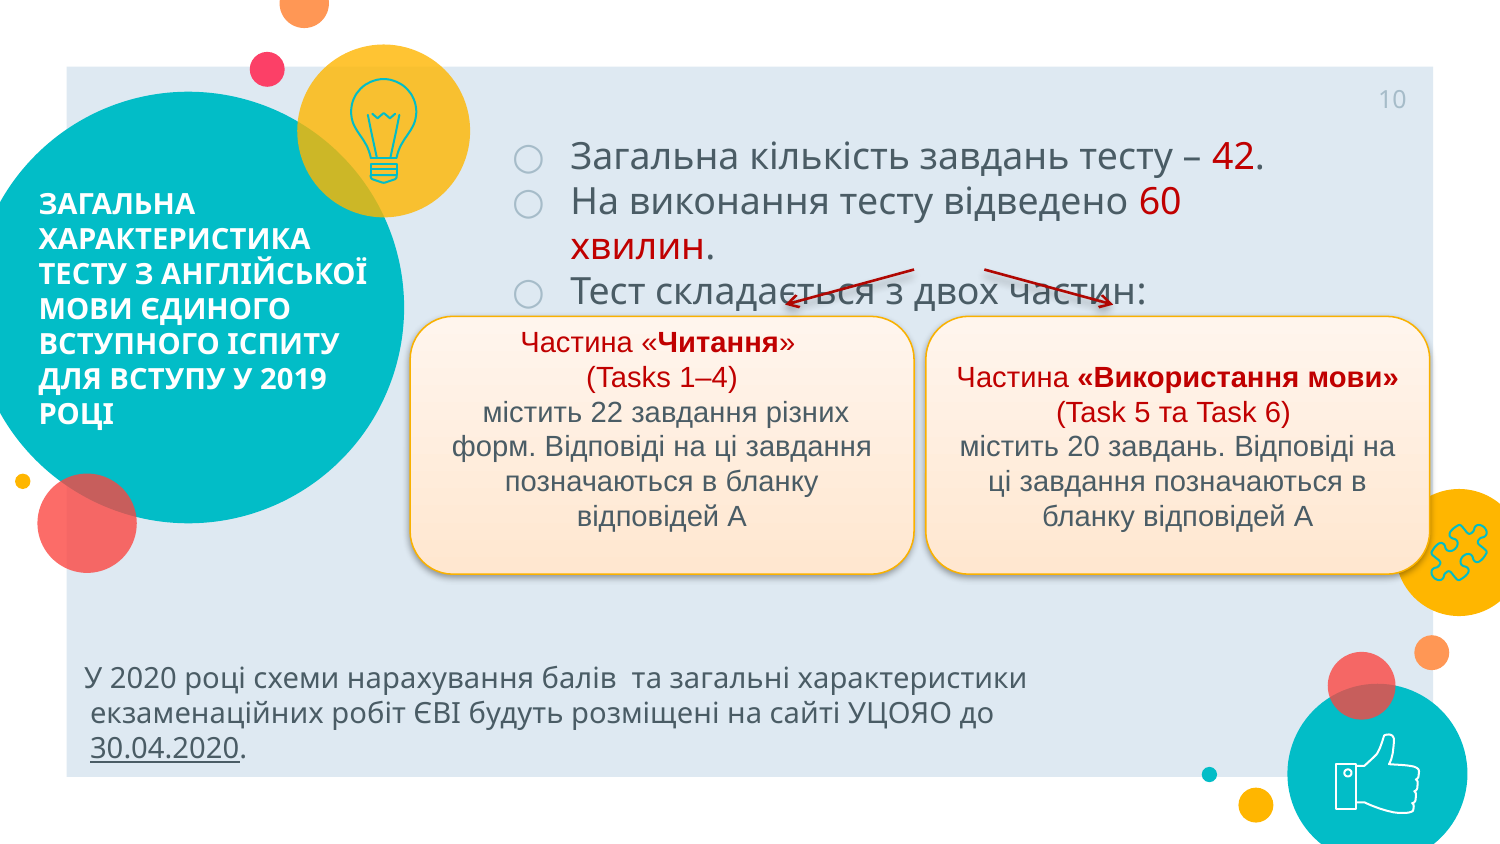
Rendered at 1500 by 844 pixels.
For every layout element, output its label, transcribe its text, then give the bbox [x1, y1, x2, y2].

text_box Частина «Читання» (Tasks 1–4) містить 22 завдання різних форм. Відповіді на ці завдання позначаються в бланку відповідей А [409, 315, 915, 575]
text_box У 2020 році схеми нарахування балів та загальні характеристики екзаменаційних робіт ЄВІ будуть розміщені на сайті УЦОЯО до 30.04.2020. [0, 644, 1125, 797]
slide_number 10 [1331, 68, 1422, 134]
list Загальна кількість завдань тесту – 42. На виконання тесту відведено 60 хвилин. Тест складається з двох частин: [480, 117, 1349, 293]
title ЗАГАЛЬНА ХАРАКТЕРИСТИКА ТЕСТУ З АНГЛІЙСЬКОЇ МОВИ ЄДИНОГО ВСТУПНОГО ІСПИТУ ДЛЯ ВСТУПУ У 2019 РОЦІ [23, 91, 399, 524]
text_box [784, 269, 915, 305]
text_box Частина «Використання мови» (Task 5 та Task 6) містить 20 завдань. Відповіді на ці завдання позначаються в бланку відповідей А [924, 315, 1431, 575]
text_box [984, 269, 1114, 305]
